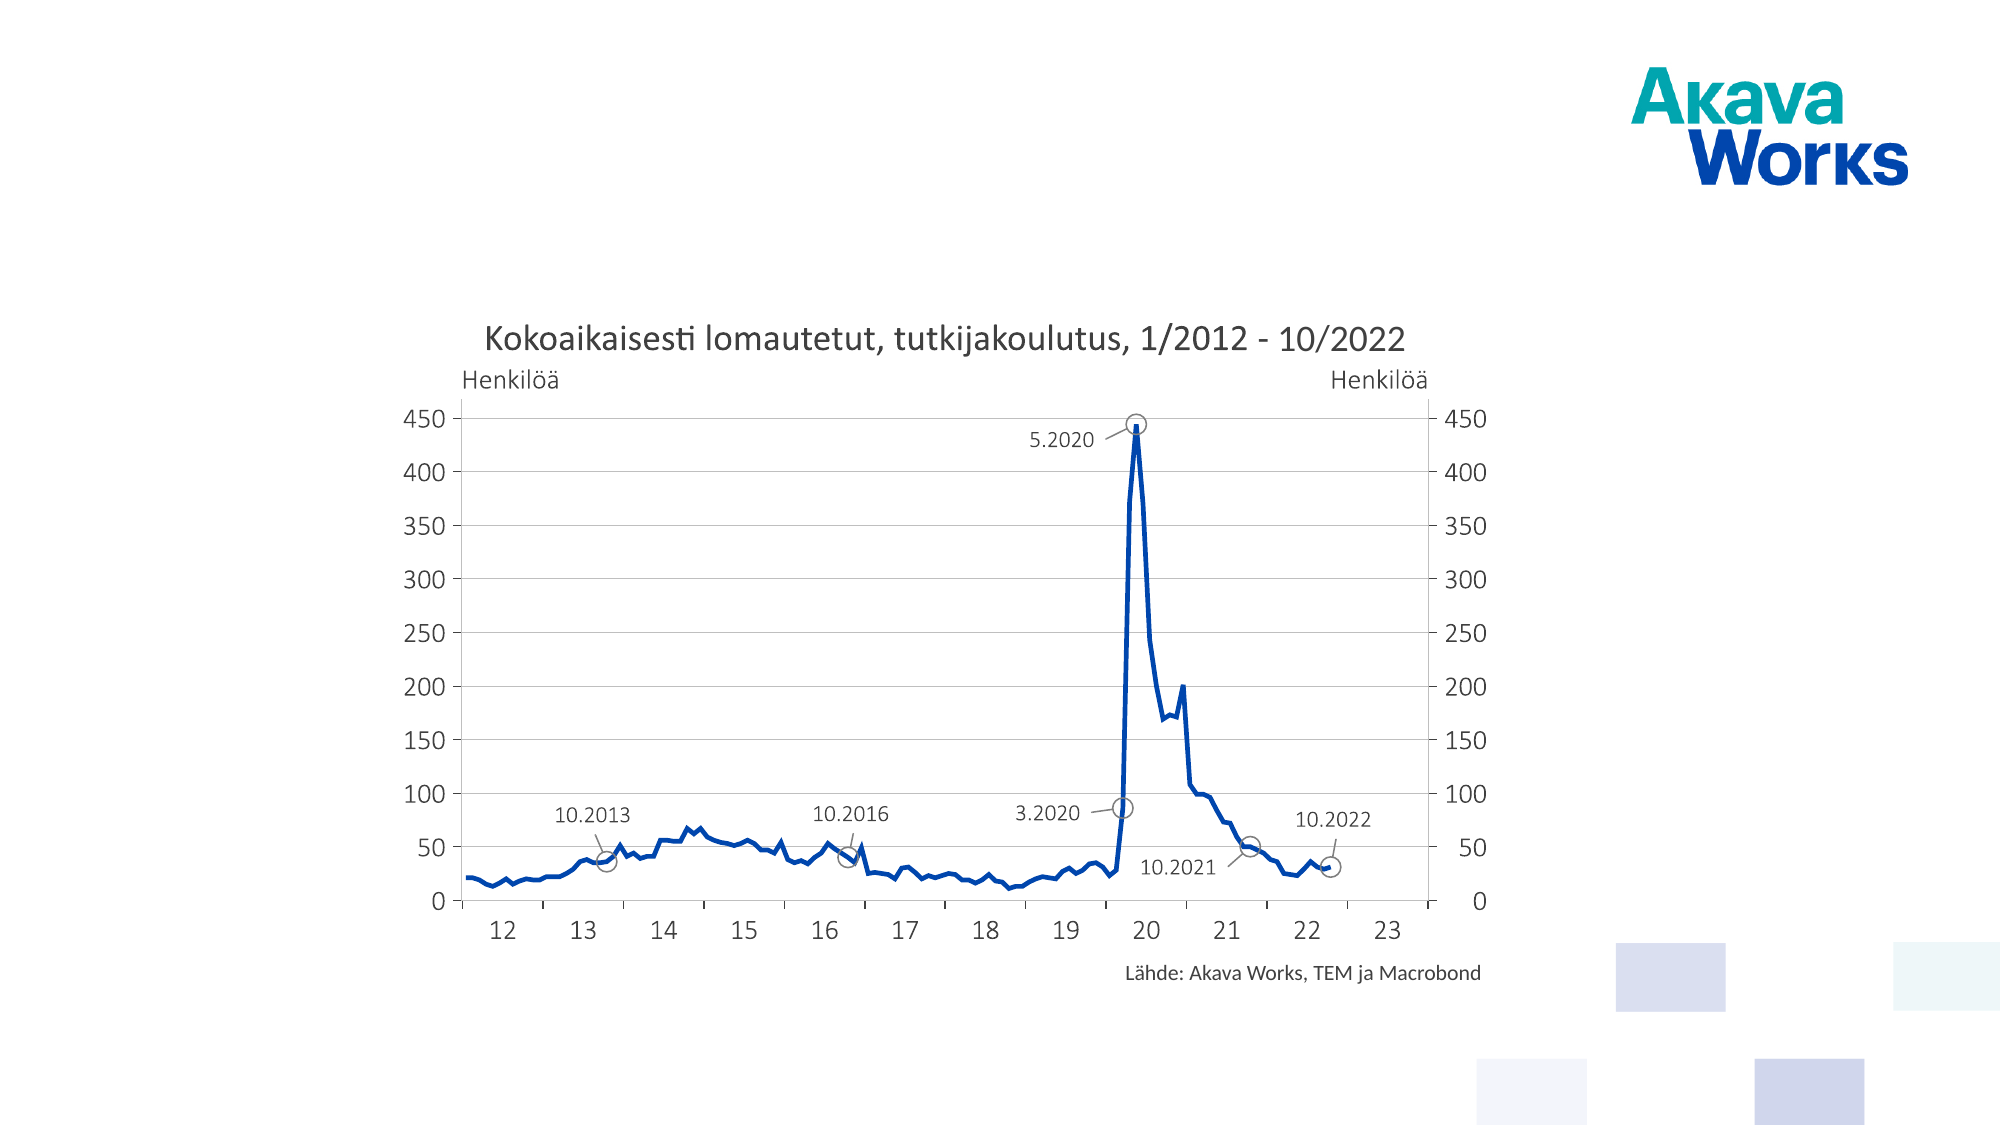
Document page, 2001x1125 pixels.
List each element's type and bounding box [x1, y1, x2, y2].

picture [232, 55, 2000, 1125]
list [390, 301, 1500, 1003]
